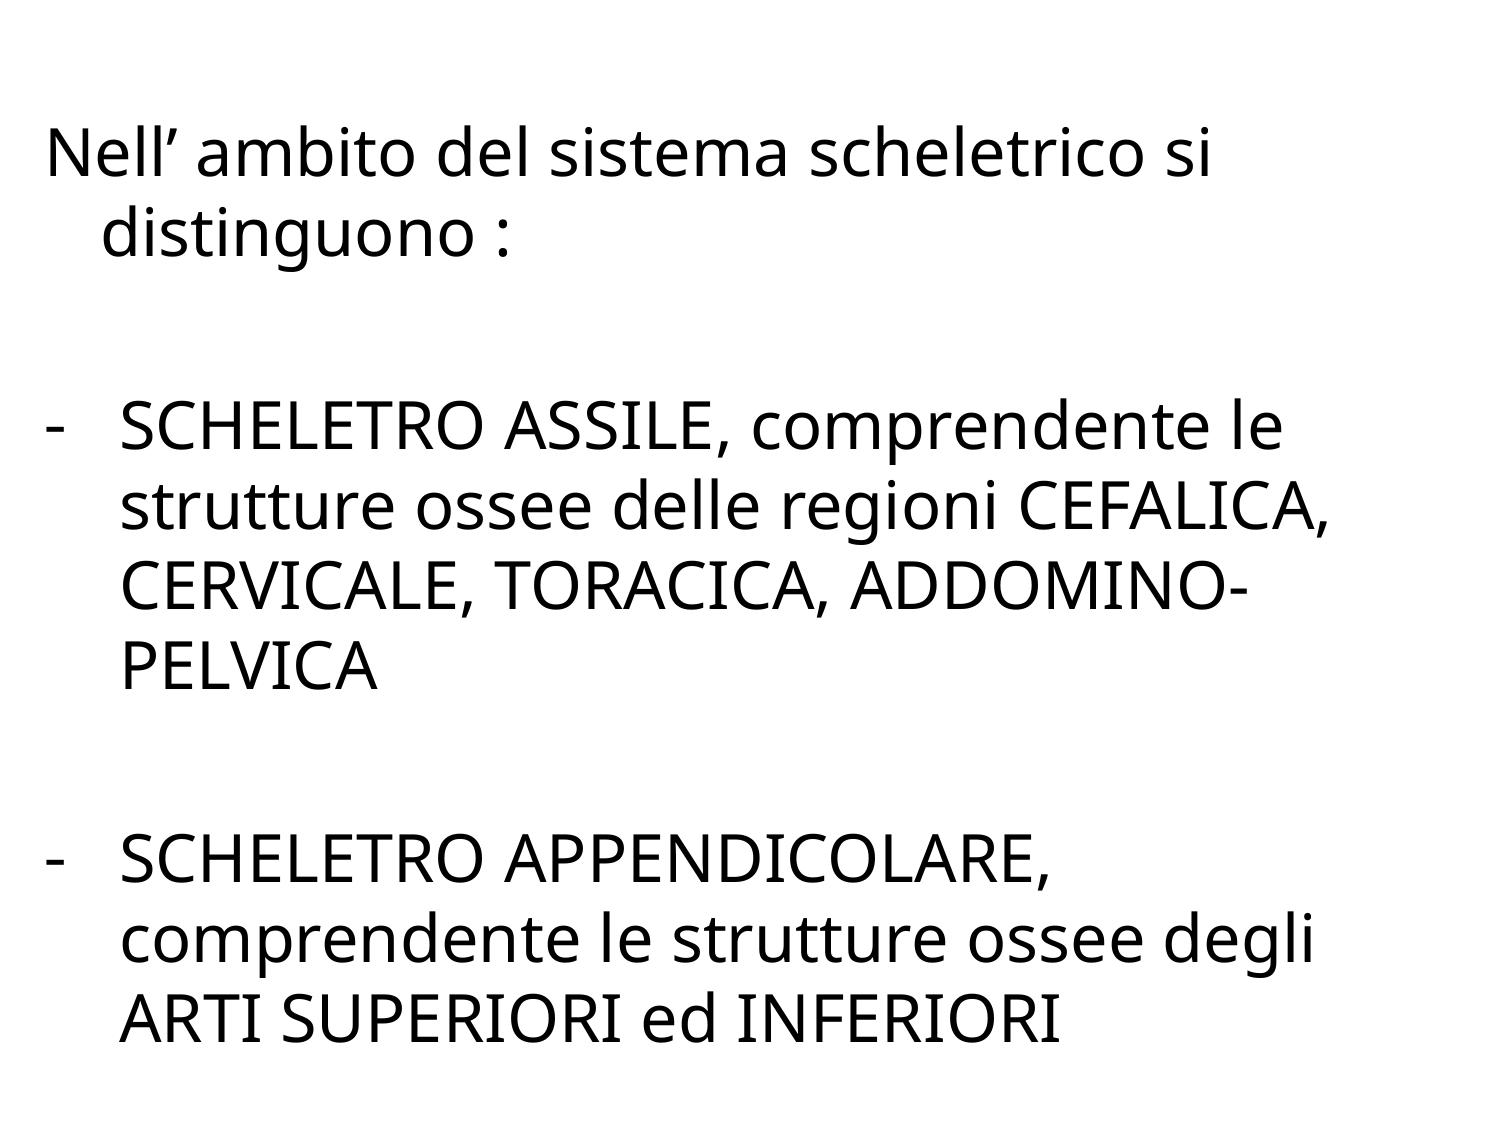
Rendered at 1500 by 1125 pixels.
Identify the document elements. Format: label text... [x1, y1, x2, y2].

list Nell’ ambito del sistema scheletrico si distinguono : SCHELETRO ASSILE, comprendente le strutture ossee delle regioni CEFALICA, CERVICALE, TORACICA, ADDOMINO-PELVICA SCHELETRO APPENDICOLARE, comprendente le strutture ossee degli ARTI SUPERIORI ed INFERIORI [29, 101, 1471, 976]
